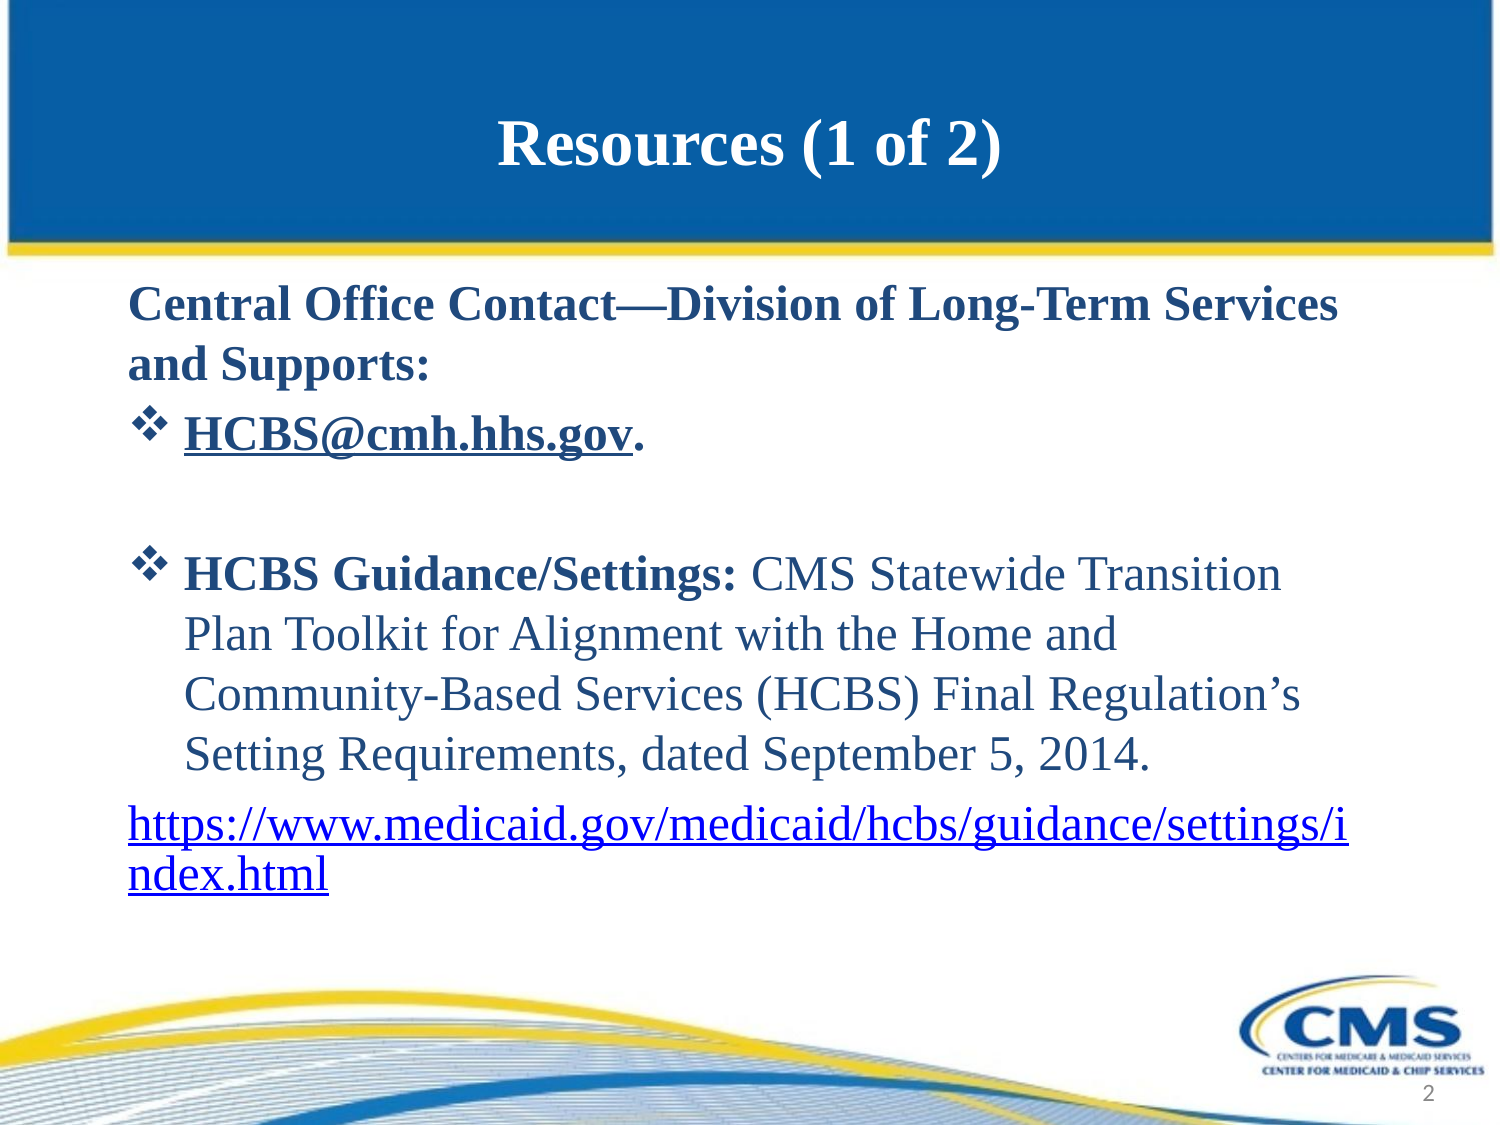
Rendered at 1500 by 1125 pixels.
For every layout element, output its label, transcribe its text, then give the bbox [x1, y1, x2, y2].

title Resources (1 of 2) [37, 45, 1463, 233]
picture [0, 0, 1500, 1125]
slide_number 2 [1100, 1061, 1450, 1122]
list Central Office Contact—Division of Long-Term Services and Supports: HCBS@cmh.hhs.gov. HCBS Guidance/Settings: CMS Statewide Transition Plan Toolkit for Alignment with the Home and Community-Based Services (HCBS) Final Regulation’s Setting Requirements, dated September 5, 2014. https://www.medicaid.gov/medicaid/hcbs/guidance/settings/index.html [112, 262, 1388, 938]
